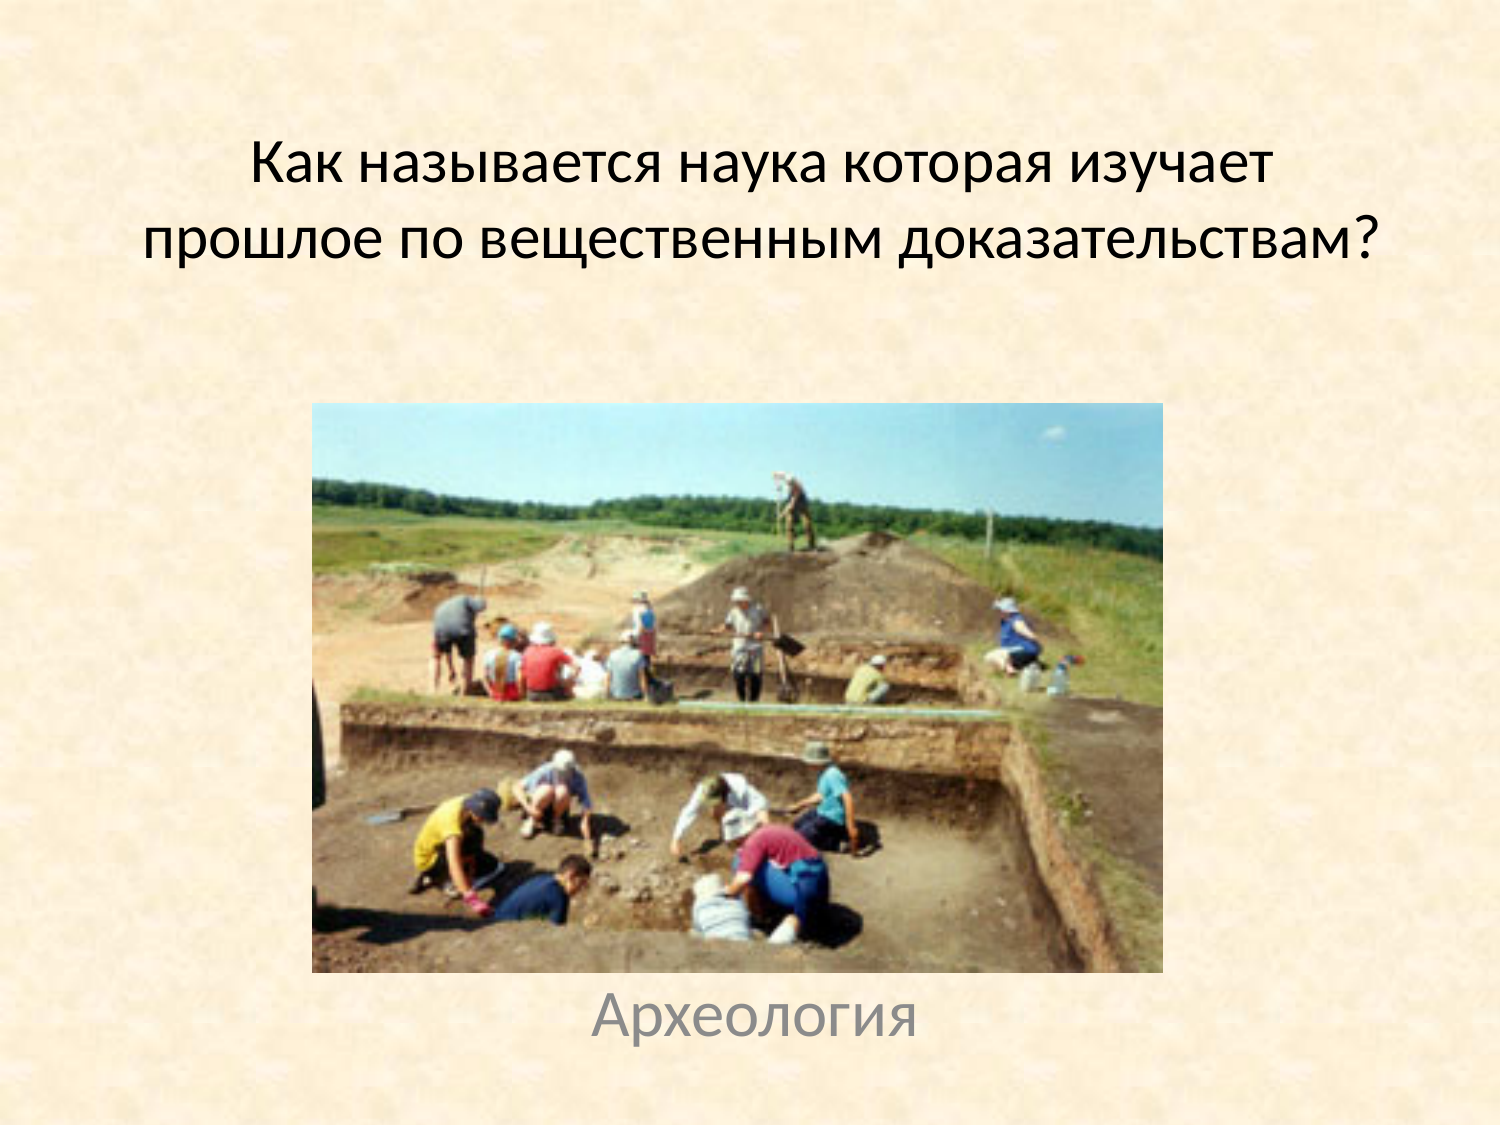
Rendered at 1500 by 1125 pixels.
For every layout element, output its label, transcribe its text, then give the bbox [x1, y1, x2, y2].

subtitle Археология [237, 962, 1288, 1075]
title Как называется наука которая изучает прошлое по вещественным доказательствам? [125, 75, 1400, 317]
picture [0, 0, 1500, 1125]
